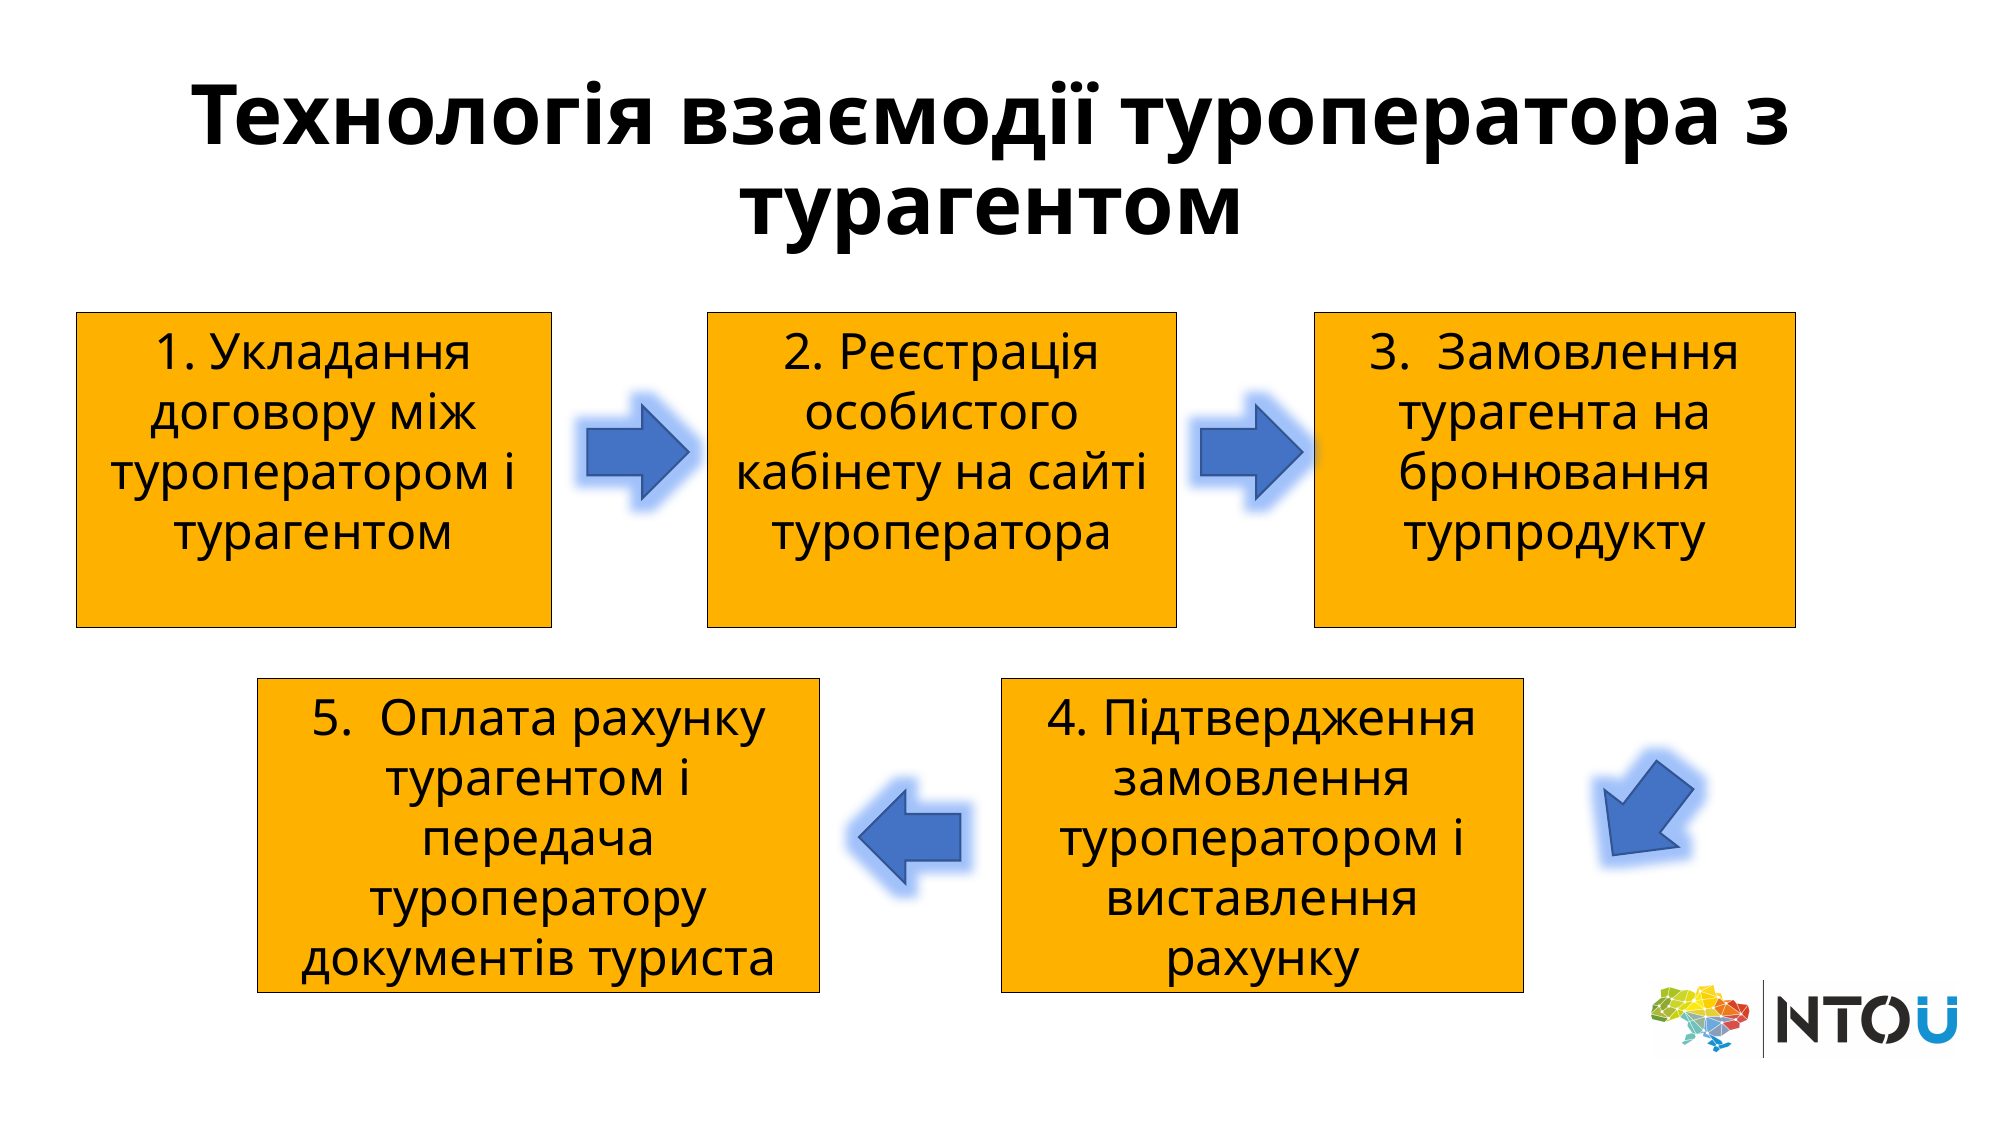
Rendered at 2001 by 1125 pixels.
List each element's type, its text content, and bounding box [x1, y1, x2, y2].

text_box 5. Оплата рахунку турагентом і передача туроператору документів туриста [257, 678, 820, 993]
text_box [857, 788, 962, 887]
text_box 2. Реєстрація особистого кабінету на сайті туроператора [707, 312, 1177, 628]
picture [1651, 980, 1957, 1058]
text_box 3. Замовлення турагента на бронювання турпродукту [1314, 312, 1796, 628]
text_box 4. Підтвердження замовлення туроператором і виставлення рахунку [1001, 678, 1524, 993]
text_box [1603, 759, 1695, 857]
text_box [1200, 403, 1305, 502]
text_box [586, 403, 691, 502]
title Технологія взаємодії туроператора з турагентом [129, 53, 1854, 271]
text_box 1. Укладання договору між туроператором і турагентом [76, 312, 552, 628]
